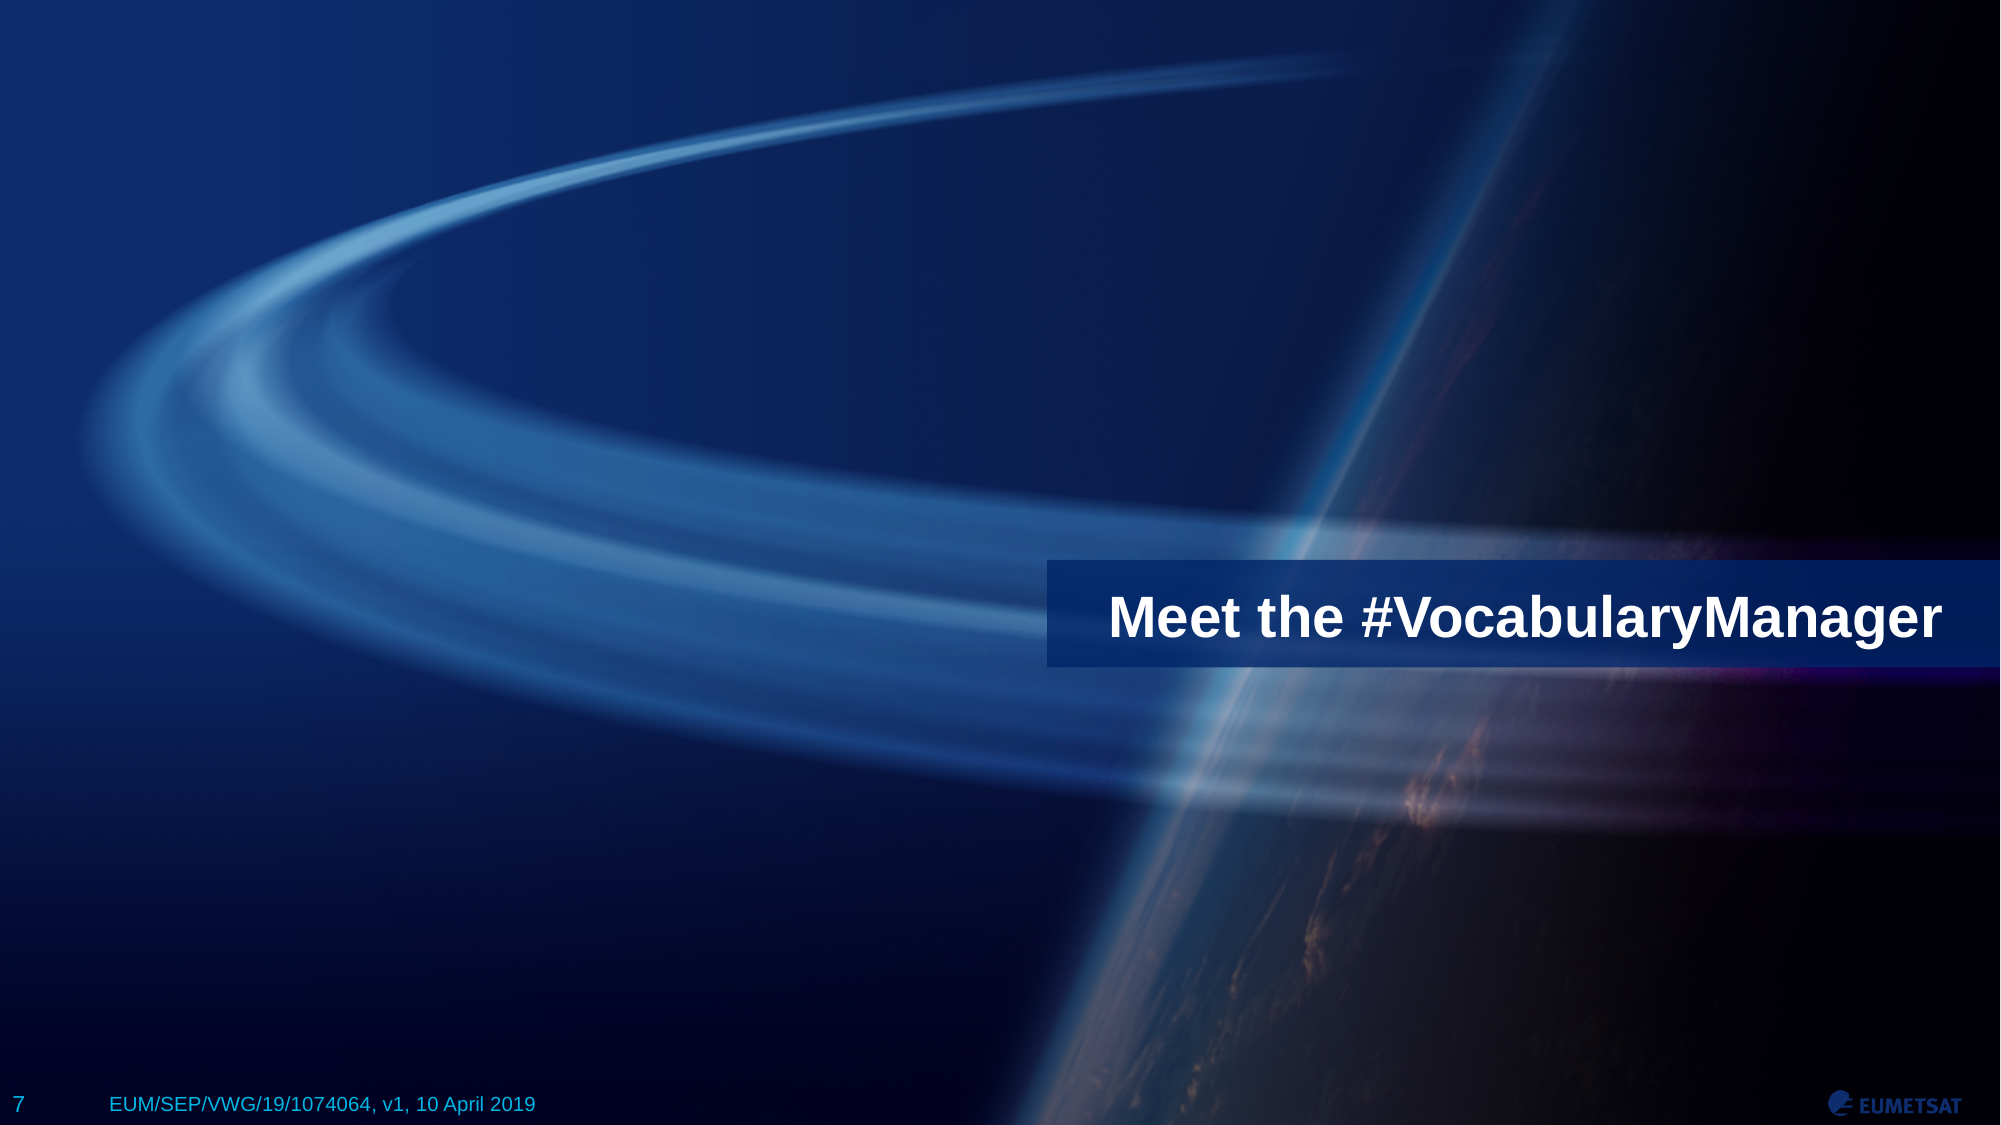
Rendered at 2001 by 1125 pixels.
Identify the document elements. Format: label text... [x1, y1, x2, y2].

picture [0, 0, 2001, 1125]
list Meet the #VocabularyManager [1046, 559, 1959, 668]
